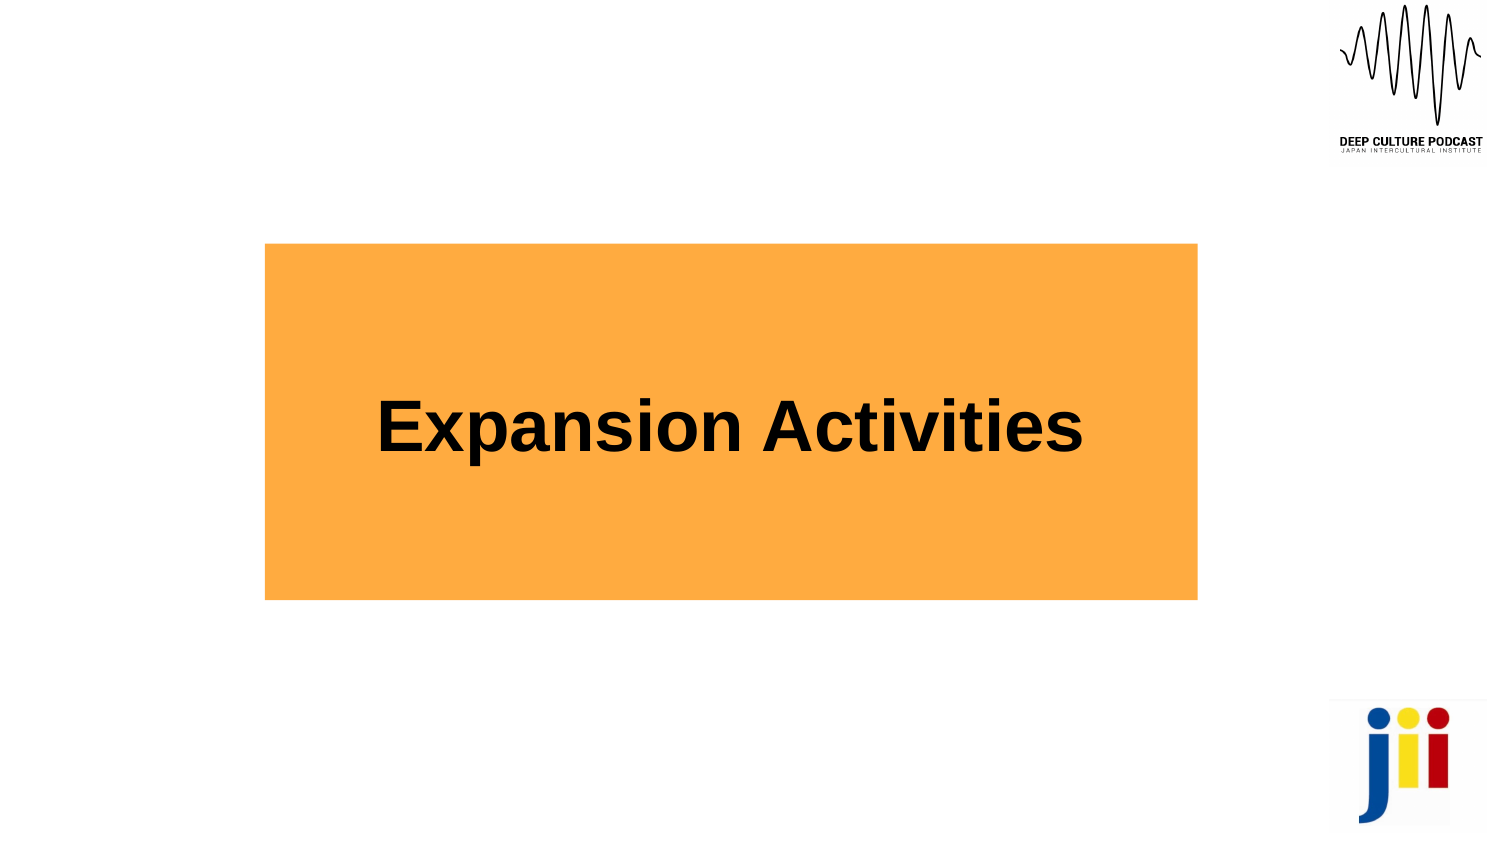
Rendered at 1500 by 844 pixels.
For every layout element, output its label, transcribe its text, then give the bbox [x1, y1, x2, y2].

picture [1329, 699, 1487, 833]
title Expansion Activities [264, 243, 1198, 601]
picture [1329, 0, 1487, 168]
